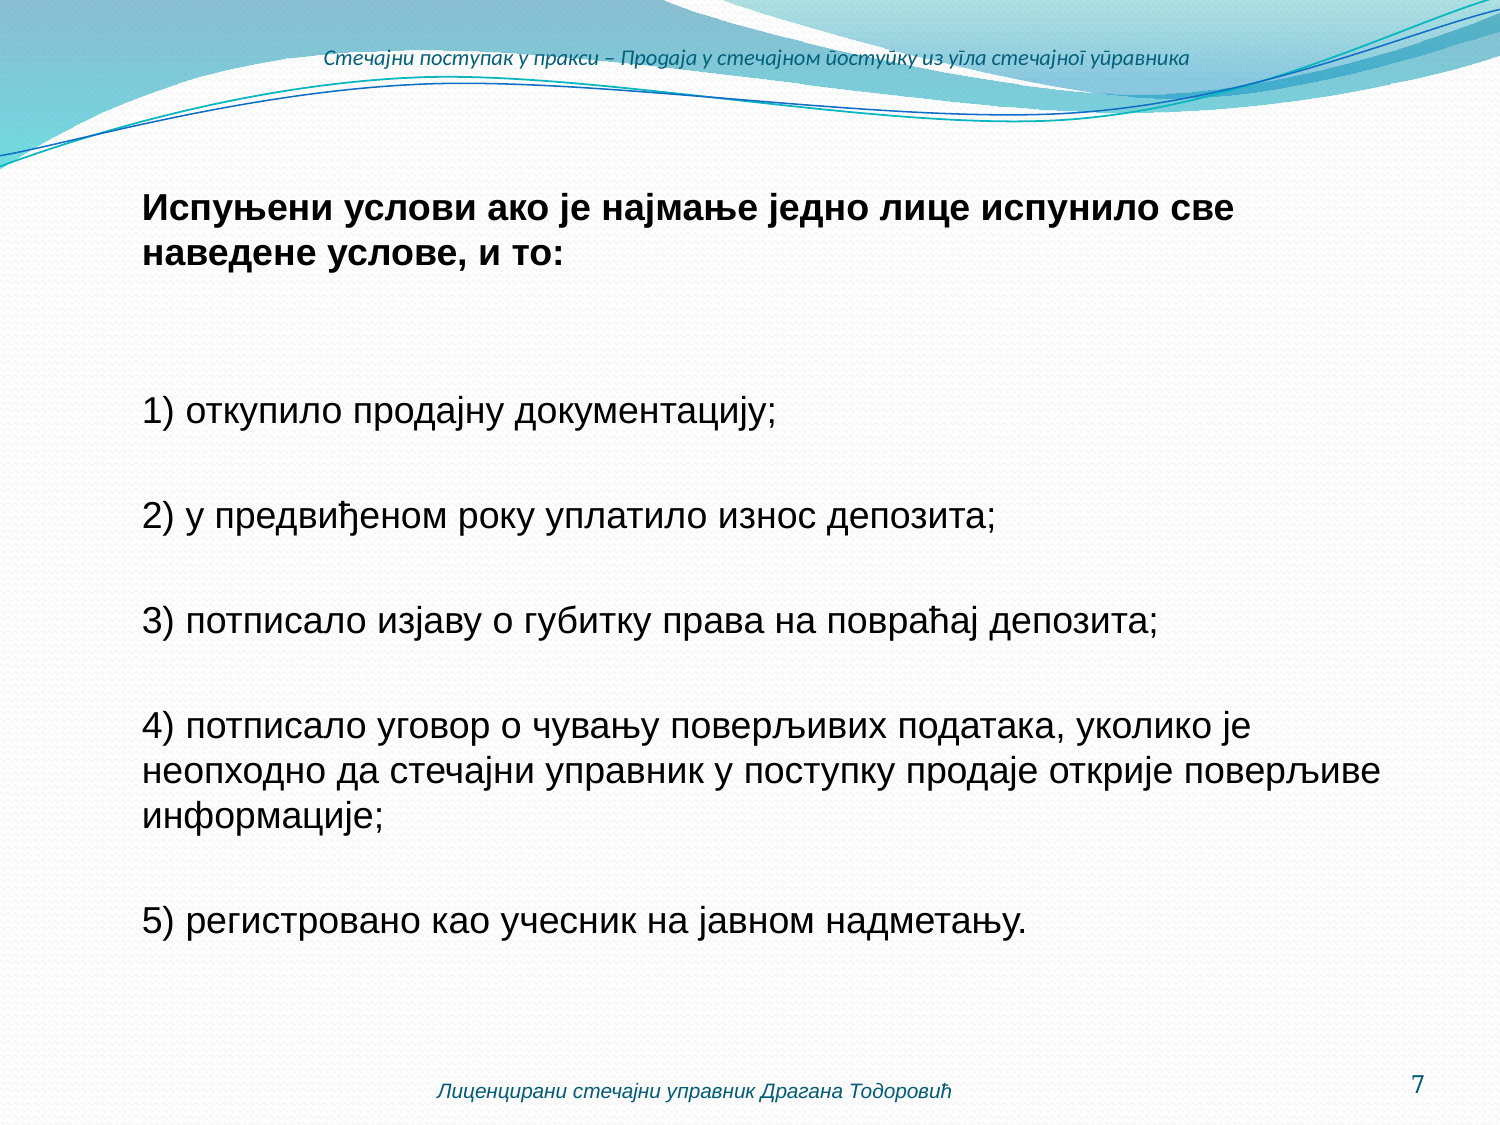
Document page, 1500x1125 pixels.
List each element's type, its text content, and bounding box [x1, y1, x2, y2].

title Стечајни поступак у пракси – Продаја у стечајном поступку из угла стечајног управника [82, 35, 1432, 71]
list Испуњени услови ако је најмање једно лице испунило све наведене услове, и то: 1) откупило продајну документацију; 2) у предвиђеном року уплатило износ депозита; 3) потписало изјаву о губитку права на повраћај депозита; 4) потписало уговор о чувању поверљивих података, уколико је неопходно да стечајни управник у поступку продаје открије поверљиве информације; 5) регистровано као учесник на јавном надметању. [82, 175, 1432, 1032]
slide_number 7 [1299, 1042, 1425, 1103]
footer Лиценцирани стечајни управник Драгана Тодоровић [437, 1042, 988, 1103]
